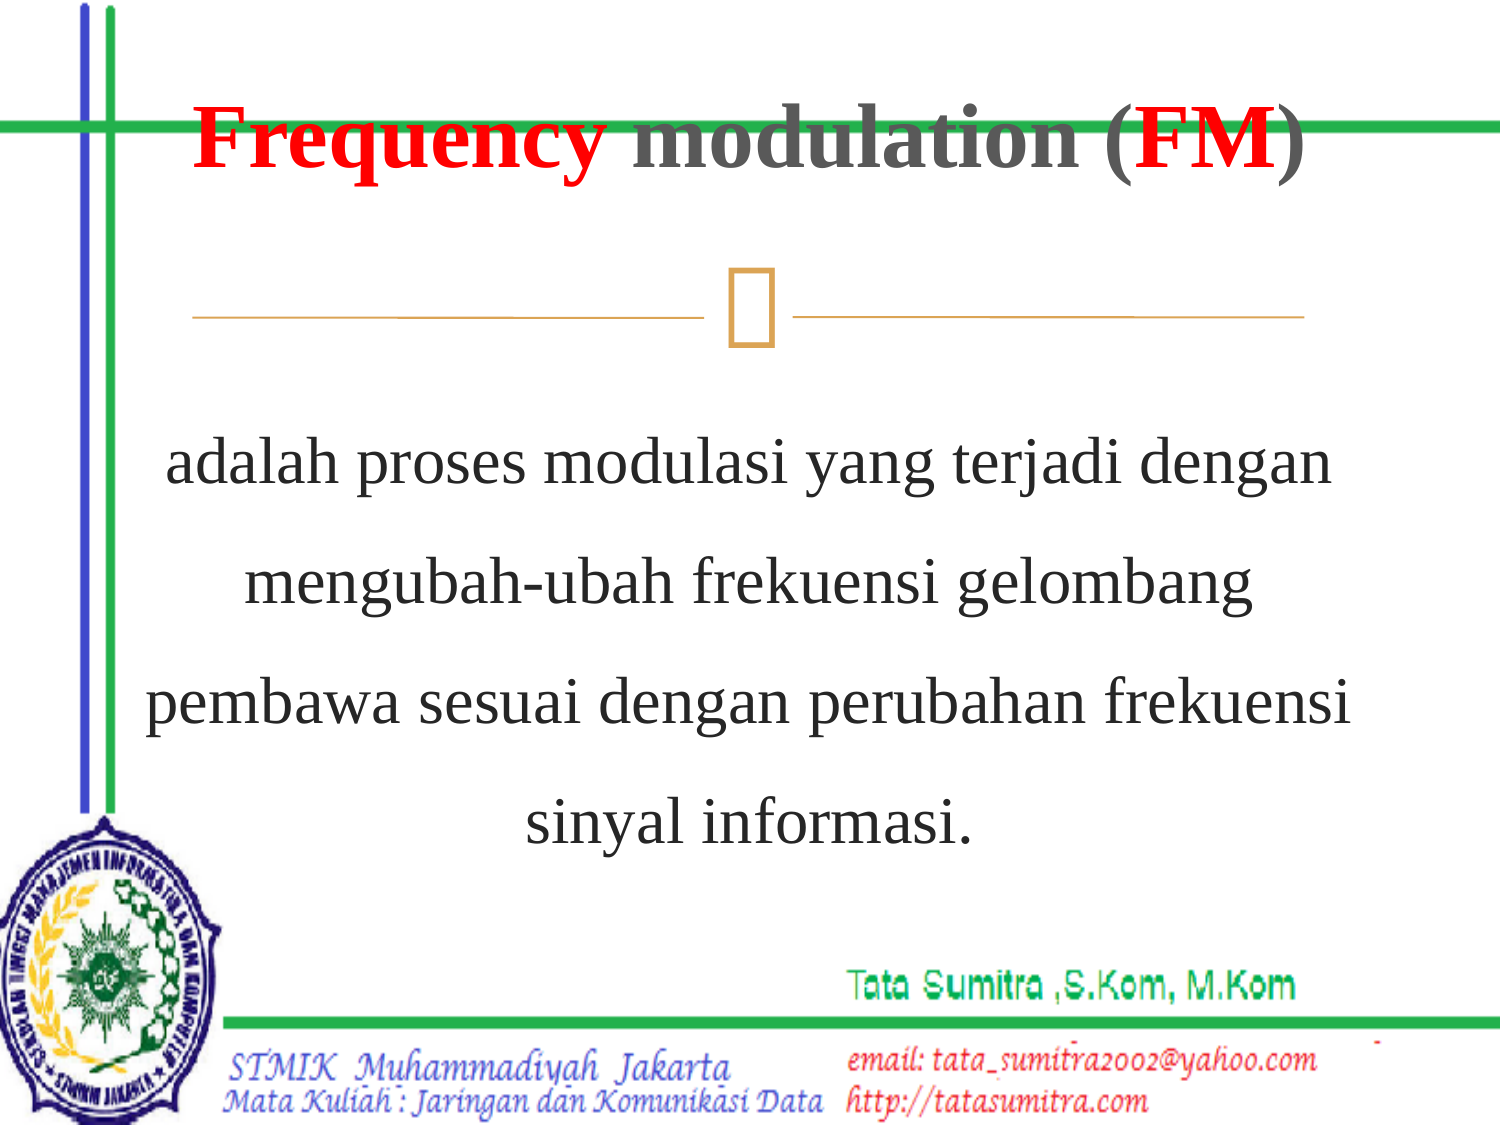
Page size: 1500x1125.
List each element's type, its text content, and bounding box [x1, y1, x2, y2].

title Frequency modulation (FM) [75, 0, 1425, 206]
picture [0, 0, 1500, 1125]
list adalah proses modulasi yang terjadi dengan mengubah-ubah frekuensi gelombang pembawa sesuai dengan perubahan frekuensi sinyal informasi. [114, 368, 1386, 1005]
